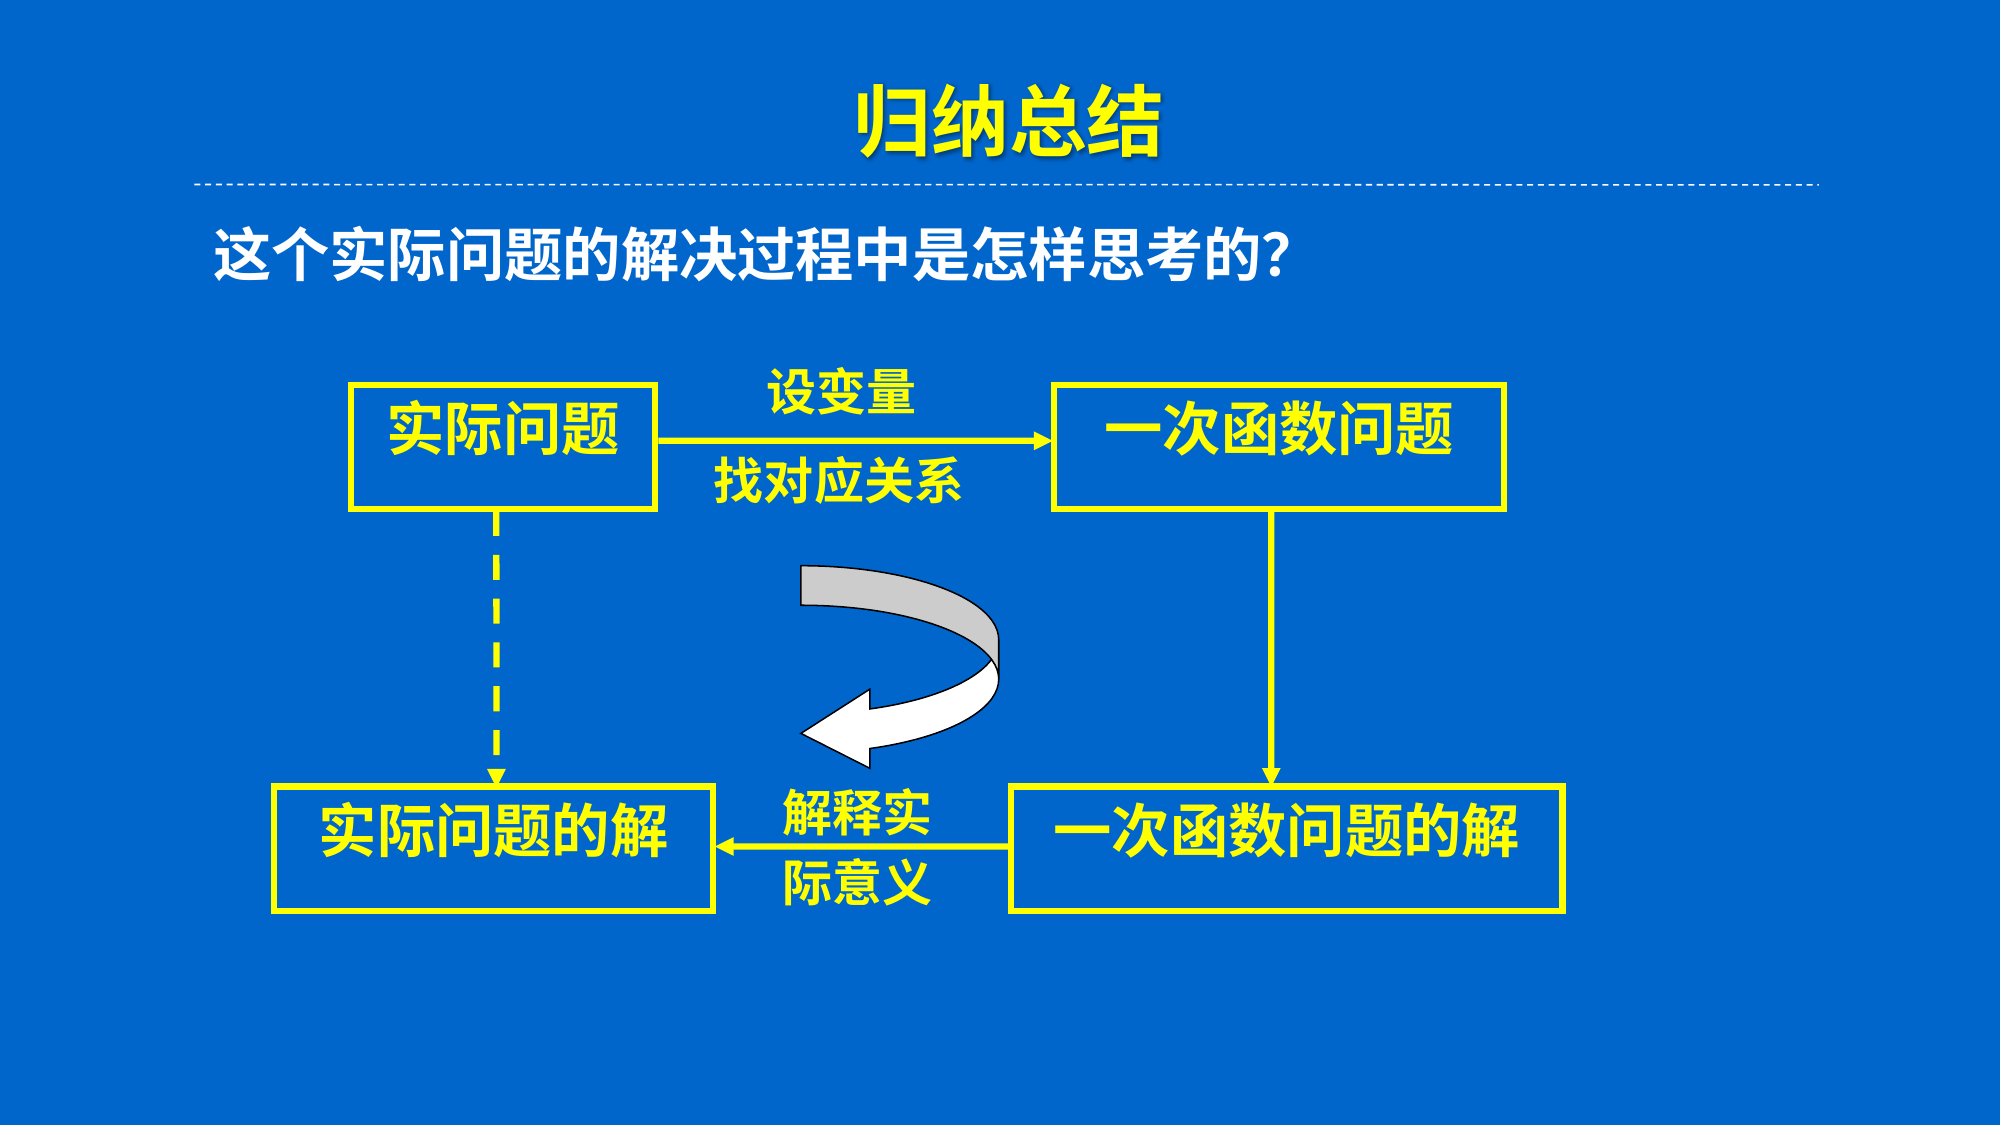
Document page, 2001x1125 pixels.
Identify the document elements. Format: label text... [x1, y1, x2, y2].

text_box 这个实际问题的解决过程中是怎样思考的？ [82, 210, 1488, 296]
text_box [1010, 507, 1563, 912]
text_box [273, 510, 1149, 950]
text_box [658, 352, 1505, 509]
text_box 实际问题 [351, 385, 653, 509]
text_box 归纳总结 [838, 65, 1232, 174]
